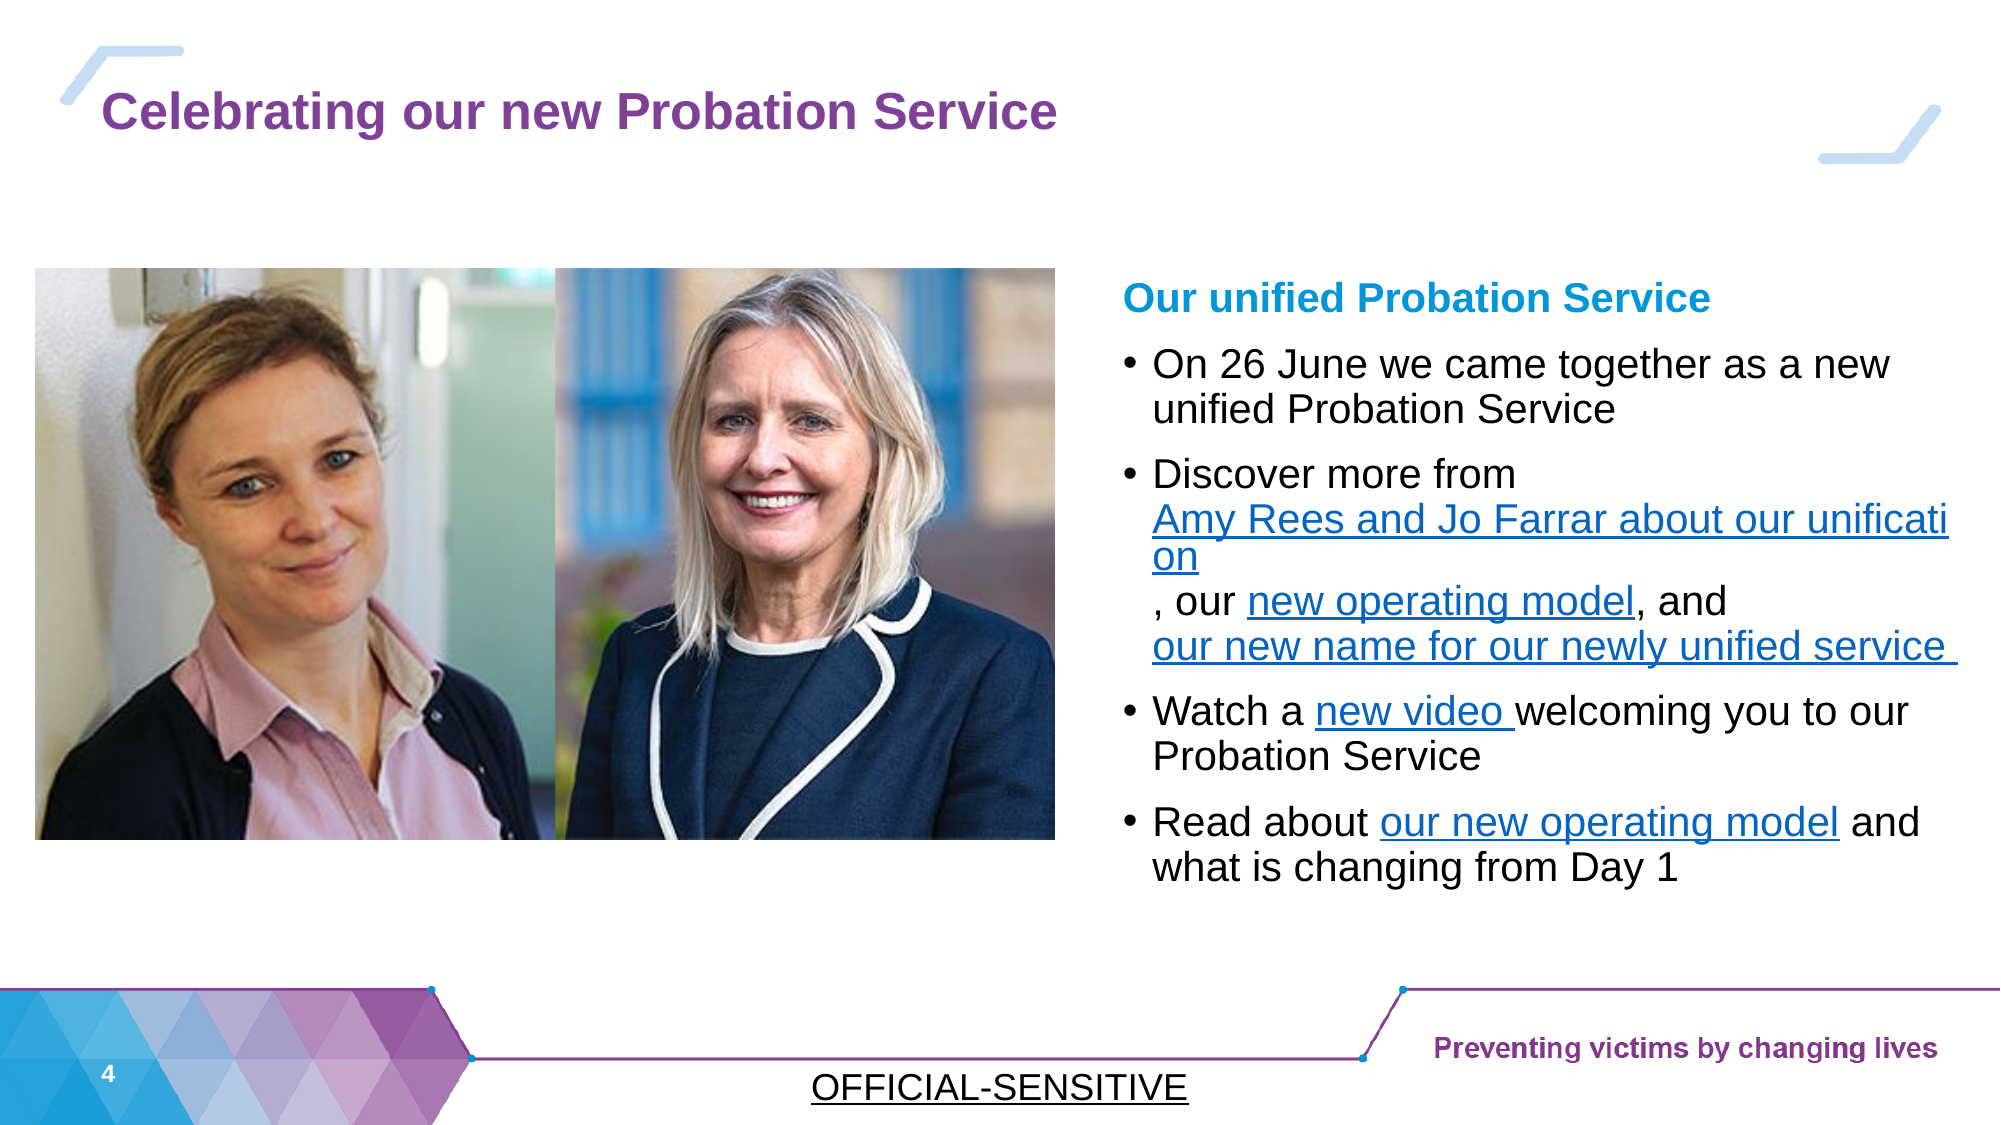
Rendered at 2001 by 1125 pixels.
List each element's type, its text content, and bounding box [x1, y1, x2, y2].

picture [0, 966, 2000, 1125]
picture [1789, 0, 2000, 191]
picture [43, 0, 213, 128]
slide_number 4 [86, 1042, 257, 1103]
title Celebrating our new Probation Service [86, 70, 1913, 155]
list Our unified Probation Service On 26 June we came together as a new unified Probation Service Discover more from Amy Rees and Jo Farrar about our unification, our new operating model, and our new name for our newly unified service Watch a new video welcoming you to our Probation Service Read about our new operating model and what is changing from Day 1 [1107, 268, 1985, 927]
picture [35, 268, 1055, 840]
